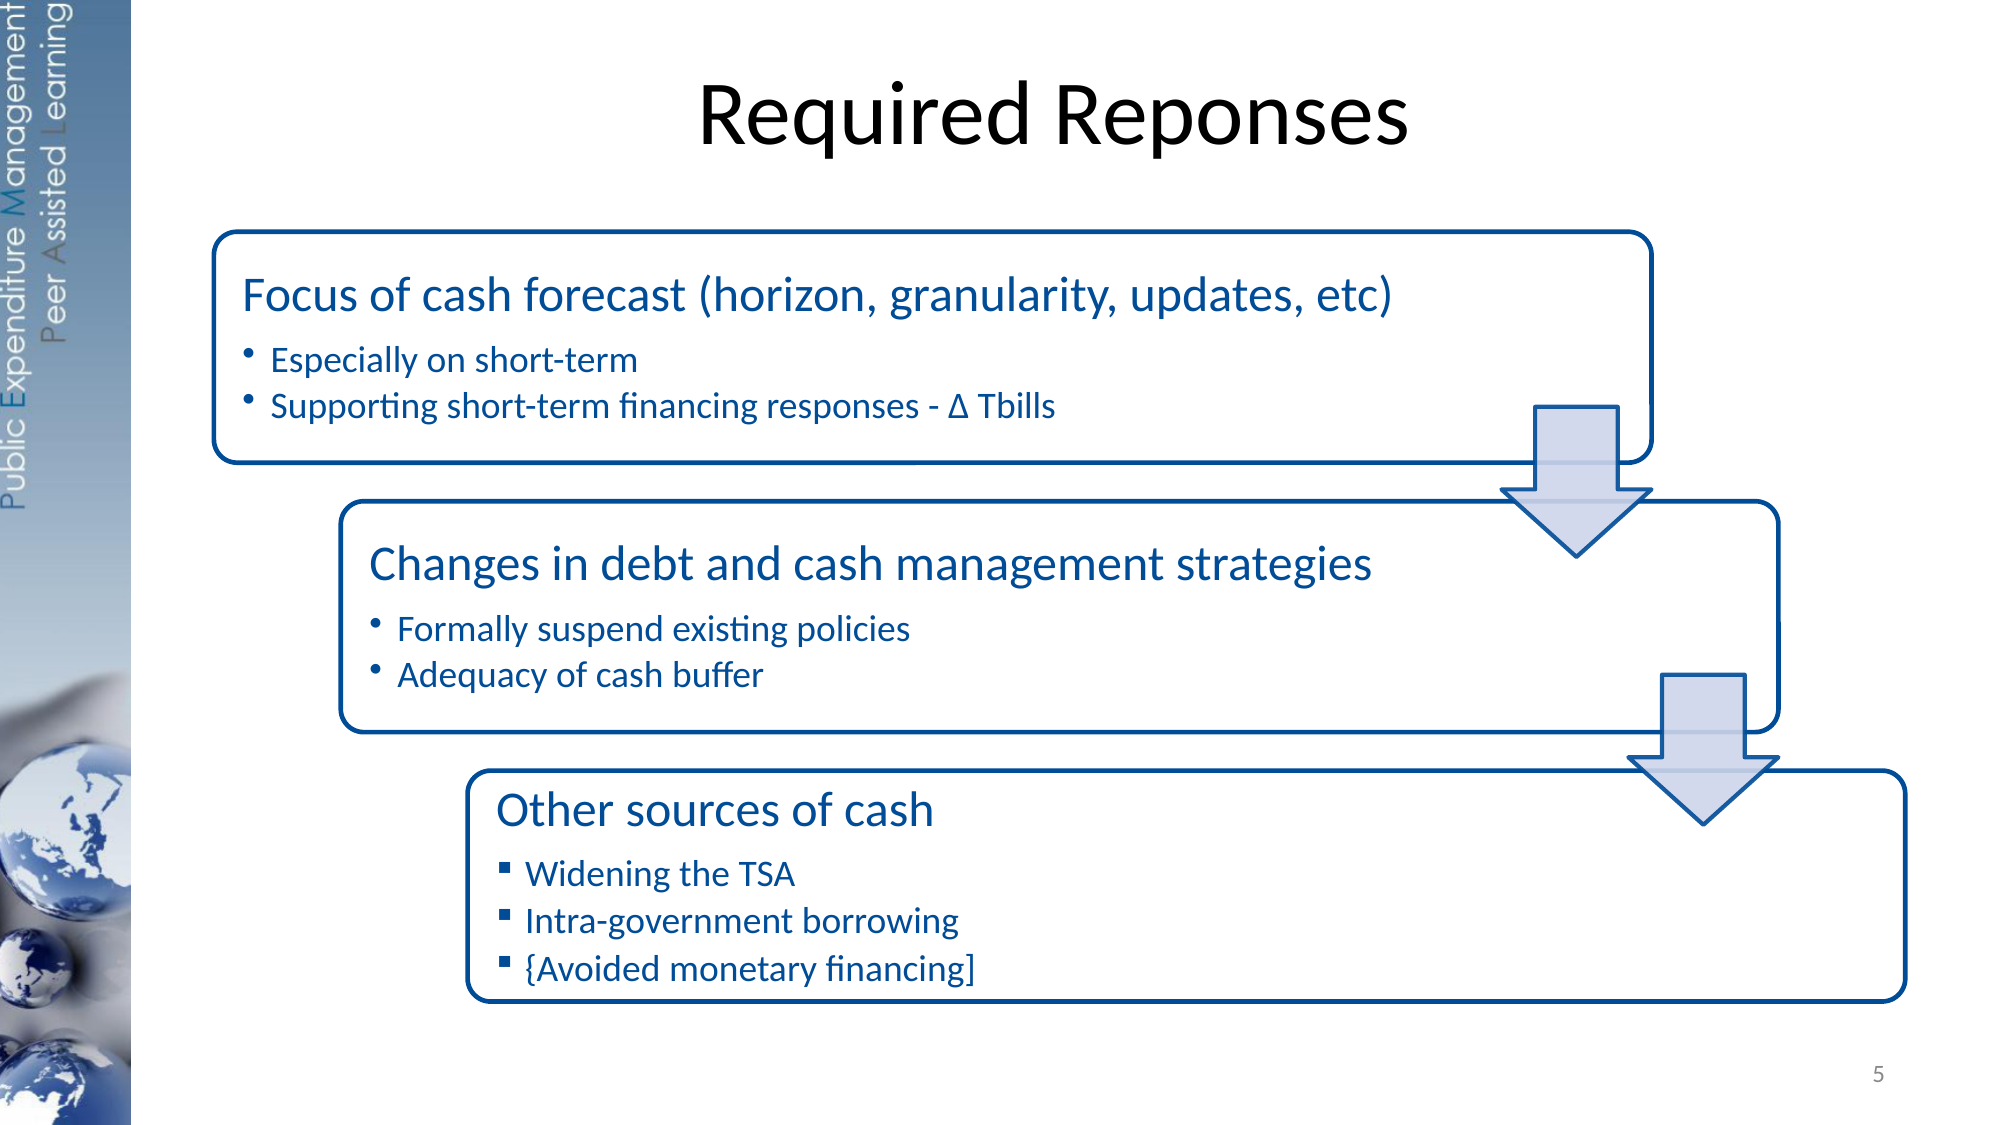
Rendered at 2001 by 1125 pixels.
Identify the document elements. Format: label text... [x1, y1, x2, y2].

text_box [213, 231, 1906, 1002]
picture [0, 0, 131, 1125]
title Required Reponses [154, 13, 1955, 202]
slide_number 5 [1433, 1050, 1900, 1103]
